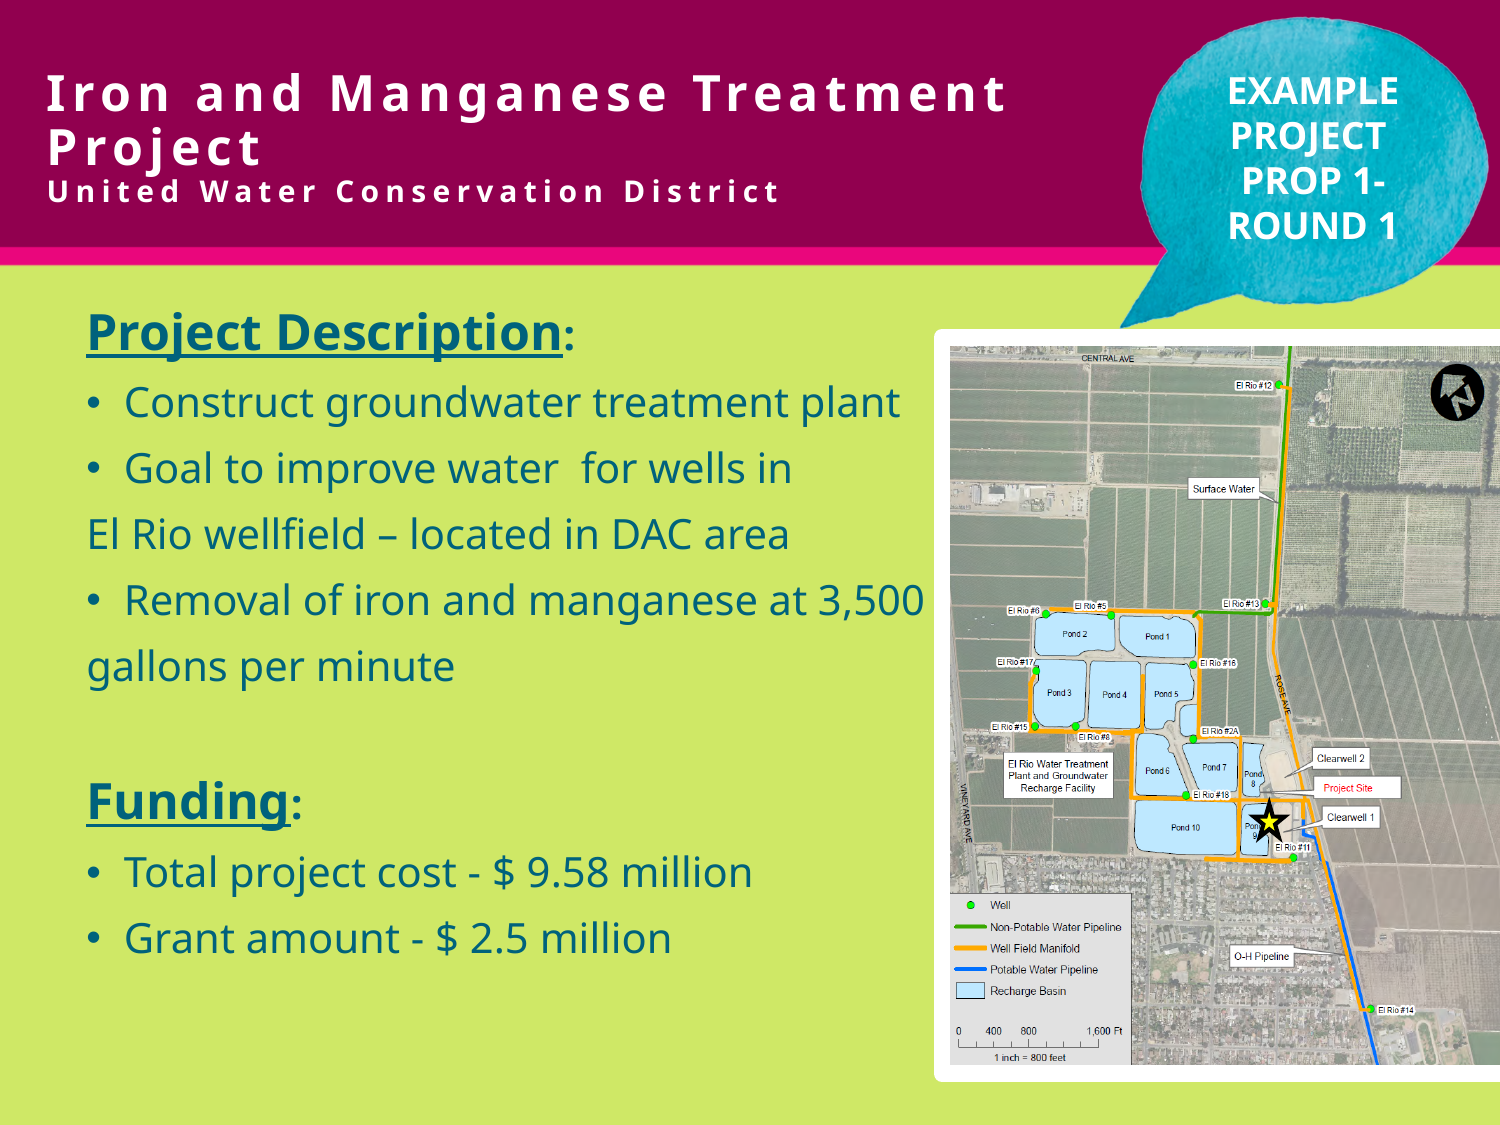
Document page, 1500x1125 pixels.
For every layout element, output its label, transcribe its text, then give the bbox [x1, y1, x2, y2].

list Project Description: Construct groundwater treatment plant Goal to improve water for wells in El Rio wellfield – located in DAC area Removal of iron and manganese at 3,500 gallons per minute Funding: Total project cost - $ 9.58 million Grant amount - $ 2.5 million [71, 299, 1366, 1014]
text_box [950, 345, 1500, 1066]
picture [0, 0, 1500, 1125]
text_box EXAMPLE PROJECT PROP 1- ROUND 1 [1157, 59, 1469, 255]
title Iron and Manganese Treatment Project United Water Conservation District [31, 59, 1117, 278]
